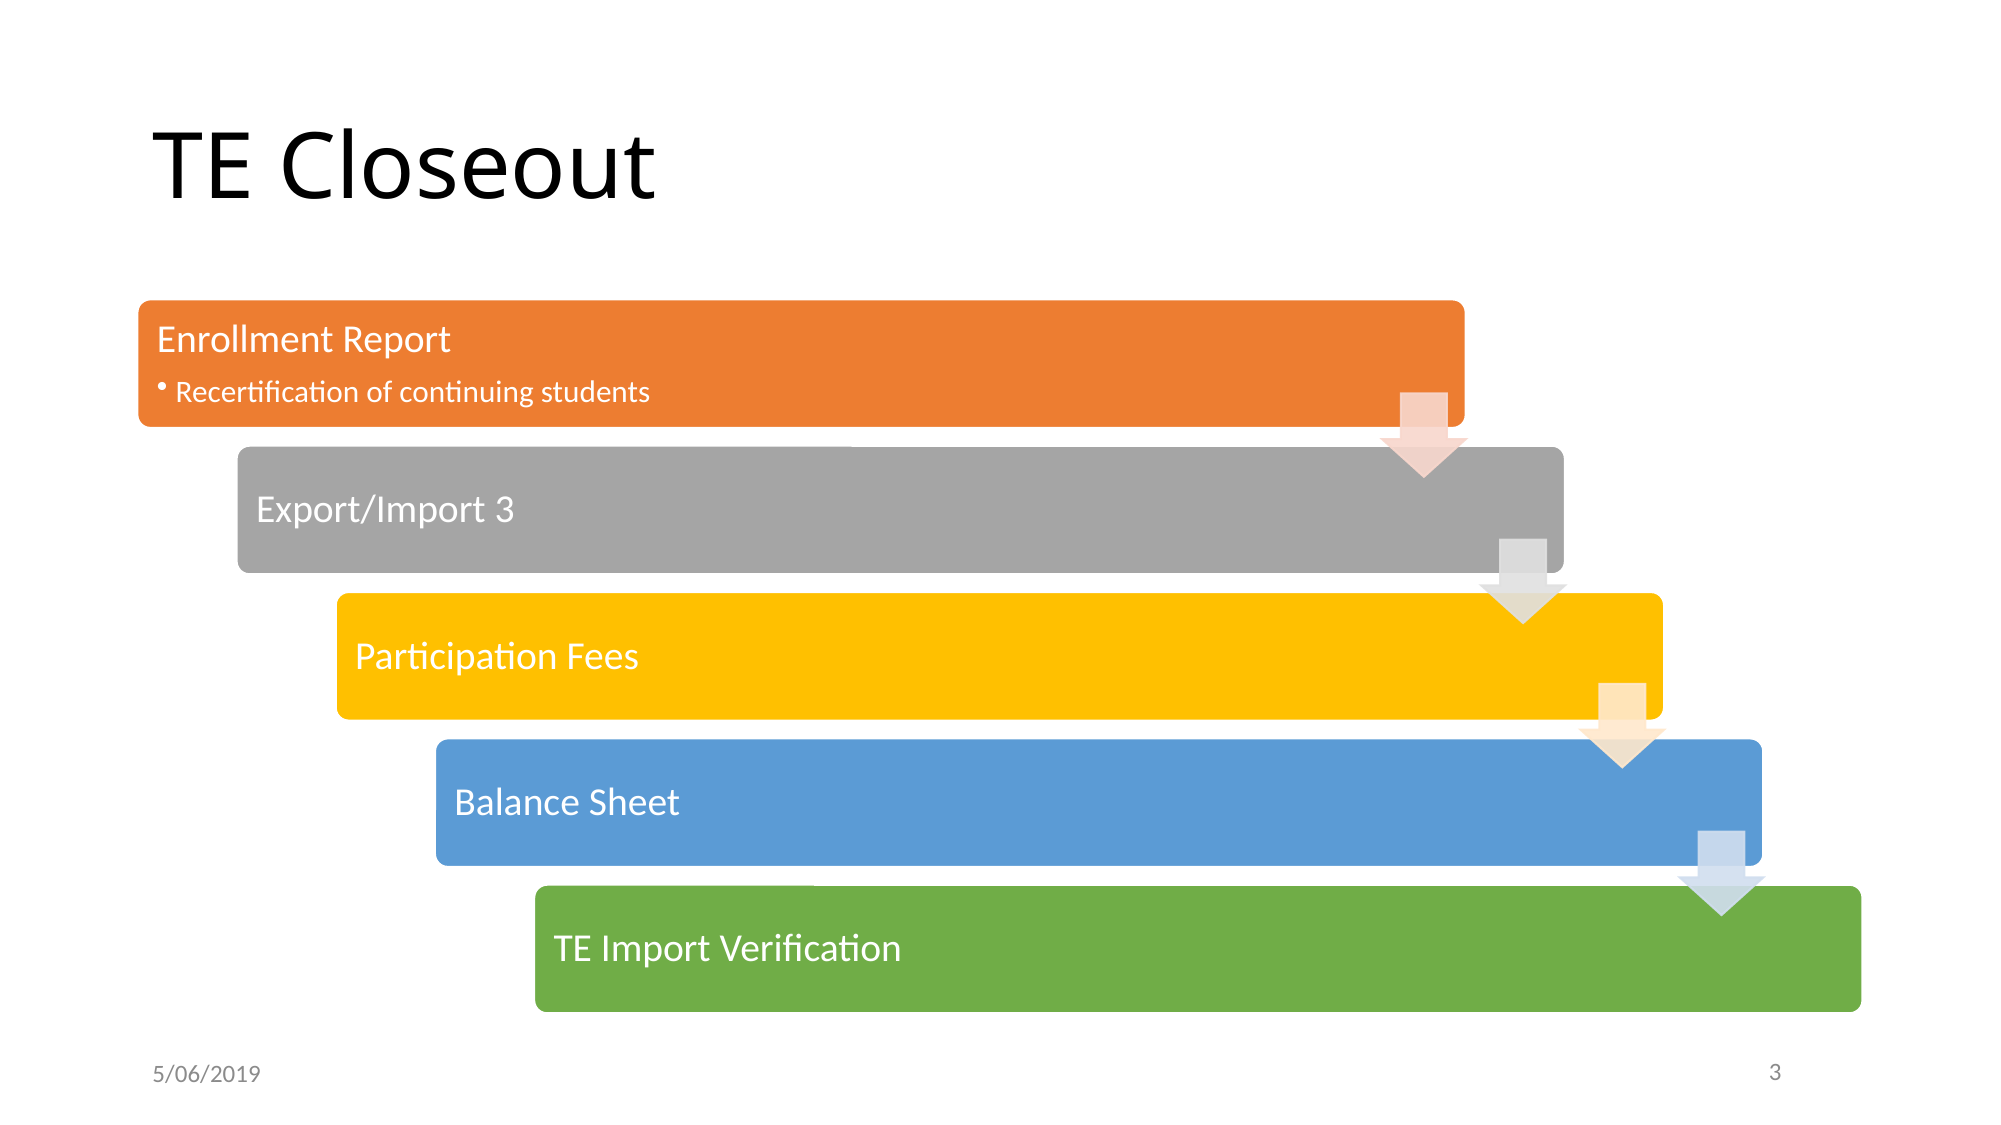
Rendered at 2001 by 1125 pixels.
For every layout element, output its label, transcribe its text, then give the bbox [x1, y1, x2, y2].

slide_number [137, 1042, 588, 1103]
title TE Closeout [137, 59, 1863, 278]
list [137, 299, 1863, 1014]
slide_number 3 [1412, 1042, 1863, 1103]
